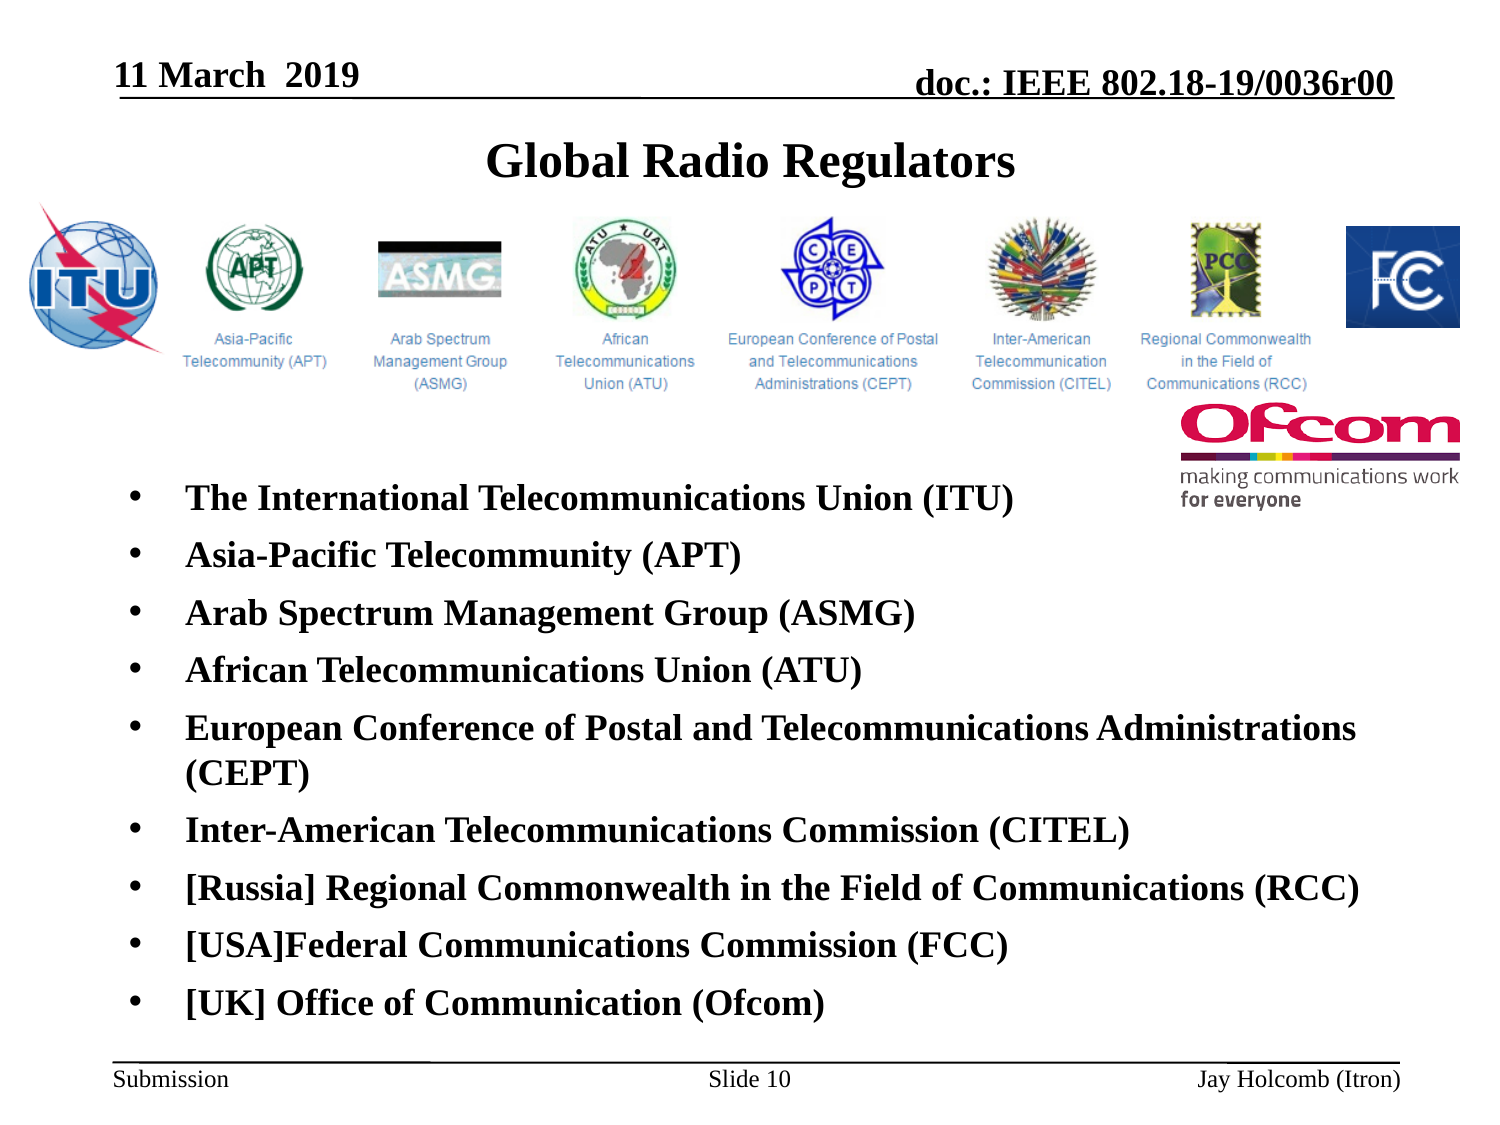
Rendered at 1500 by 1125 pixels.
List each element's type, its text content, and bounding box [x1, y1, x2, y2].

list The International Telecommunications Union (ITU) Asia-Pacific Telecommunity (APT) Arab Spectrum Management Group (ASMG) African Telecommunications Union (ATU) European Conference of Postal and Telecommunications Administrations (CEPT) Inter-American Telecommunications Commission (CITEL) [Russia] Regional Commonwealth in the Field of Communications (RCC) [USA]Federal Communications Commission (FCC) [UK] Office of Communication (Ofcom) [113, 464, 1402, 1006]
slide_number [113, 62, 463, 96]
title Global Radio Regulators [113, 101, 1389, 213]
footer Jay Holcomb (Itron) [878, 1061, 1402, 1093]
slide_number Slide 10 [699, 1061, 800, 1123]
picture [1346, 225, 1460, 328]
picture [28, 201, 1460, 511]
